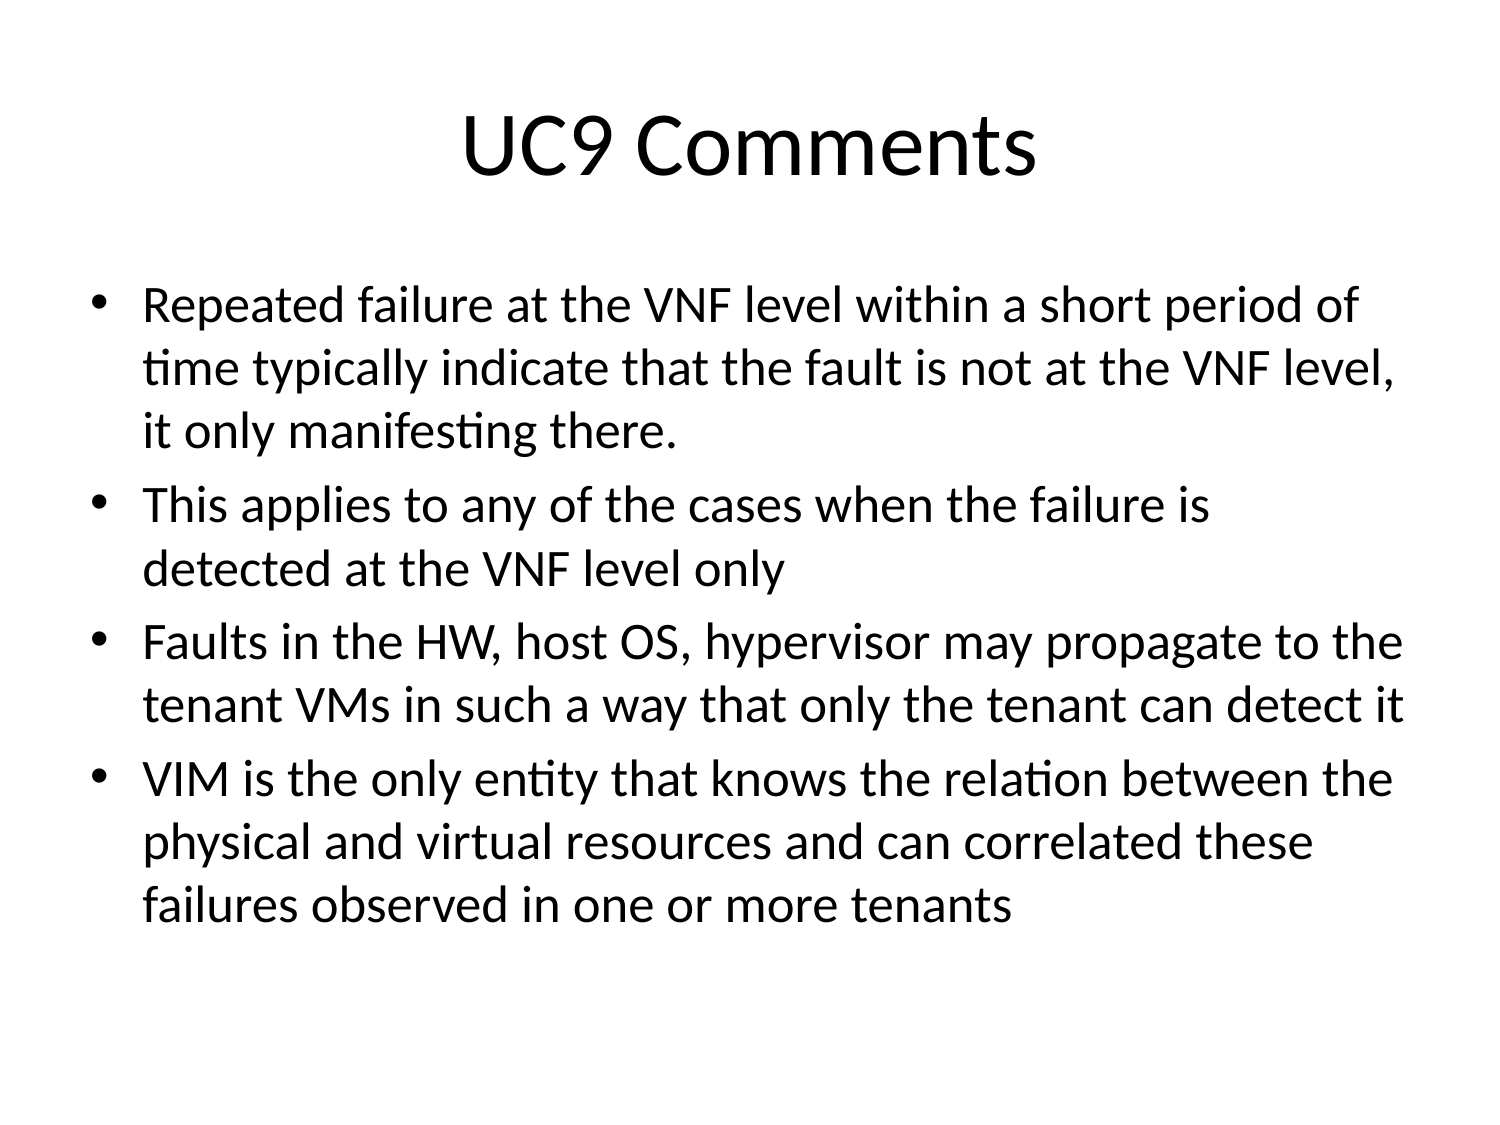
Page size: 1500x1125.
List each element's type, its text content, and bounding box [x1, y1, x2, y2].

list Repeated failure at the VNF level within a short period of time typically indicate that the fault is not at the VNF level, it only manifesting there. This applies to any of the cases when the failure is detected at the VNF level only Faults in the HW, host OS, hypervisor may propagate to the tenant VMs in such a way that only the tenant can detect it VIM is the only entity that knows the relation between the physical and virtual resources and can correlated these failures observed in one or more tenants [75, 262, 1425, 1005]
title UC9 Comments [75, 45, 1425, 233]
